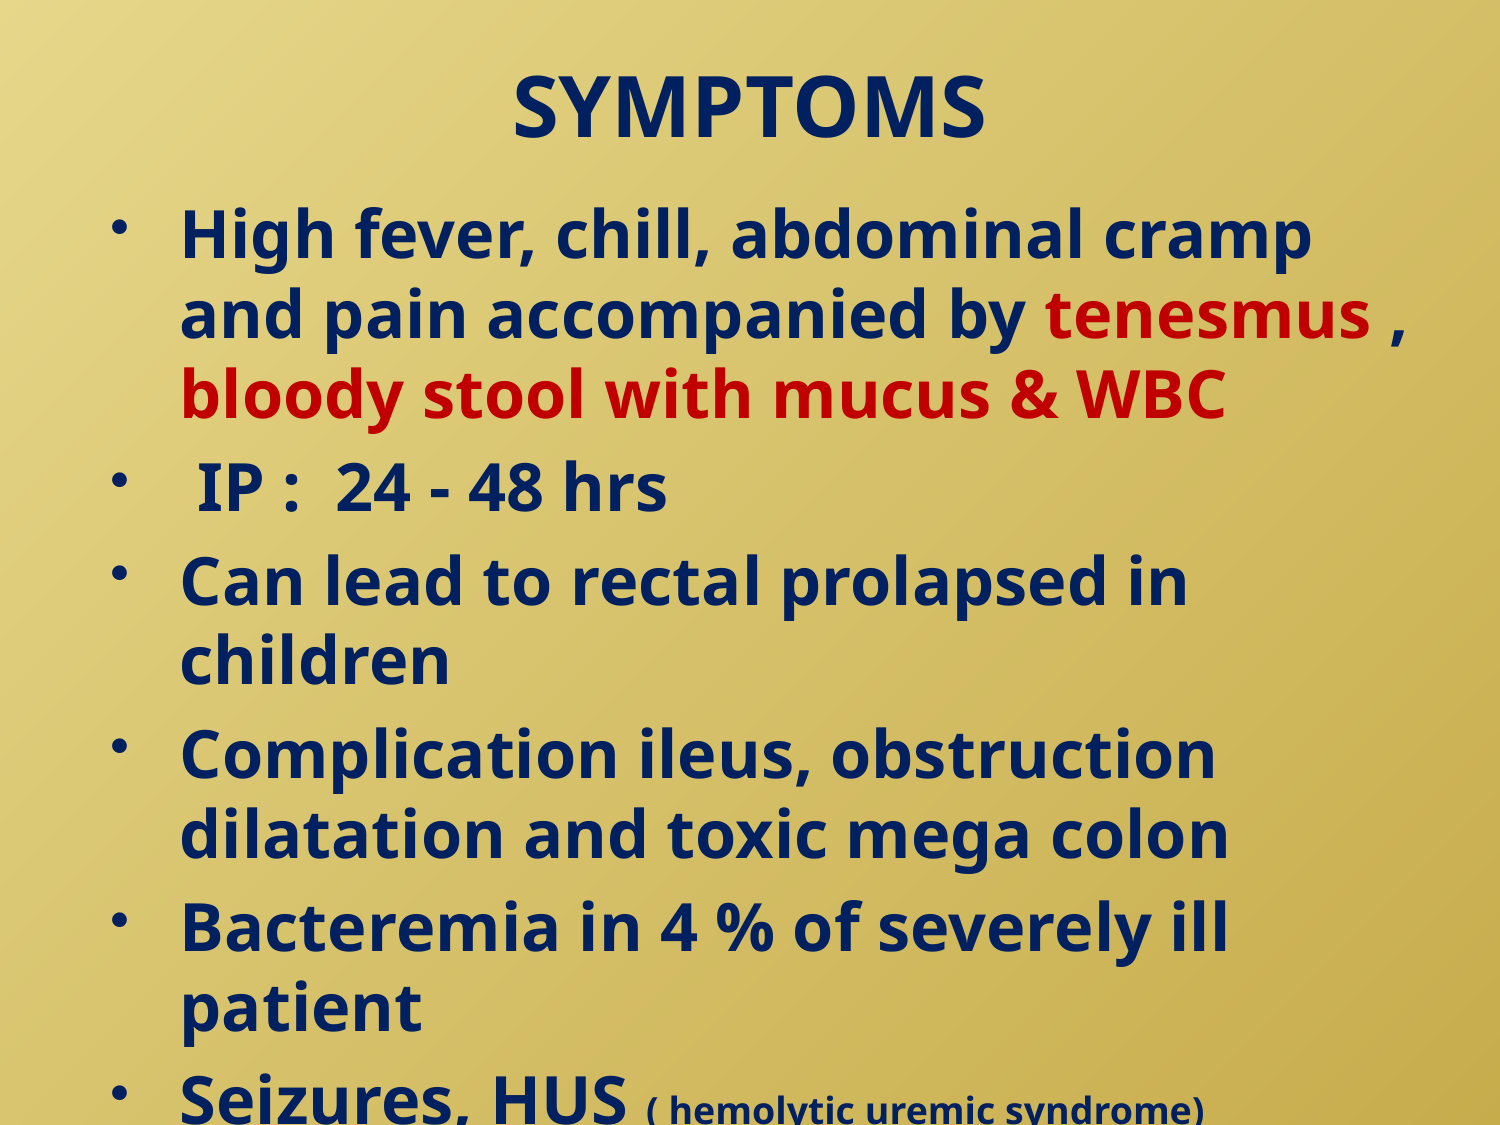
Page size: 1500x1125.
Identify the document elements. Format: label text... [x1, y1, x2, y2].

title SYMPTOMS [75, 45, 1425, 184]
list High fever, chill, abdominal cramp and pain accompanied by tenesmus , bloody stool with mucus & WBC IP : 24 - 48 hrs Can lead to rectal prolapsed in children Complication ileus, obstruction dilatation and toxic mega colon Bacteremia in 4 % of severely ill patient Seizures, HUS ( hemolytic uremic syndrome) [75, 184, 1425, 1035]
